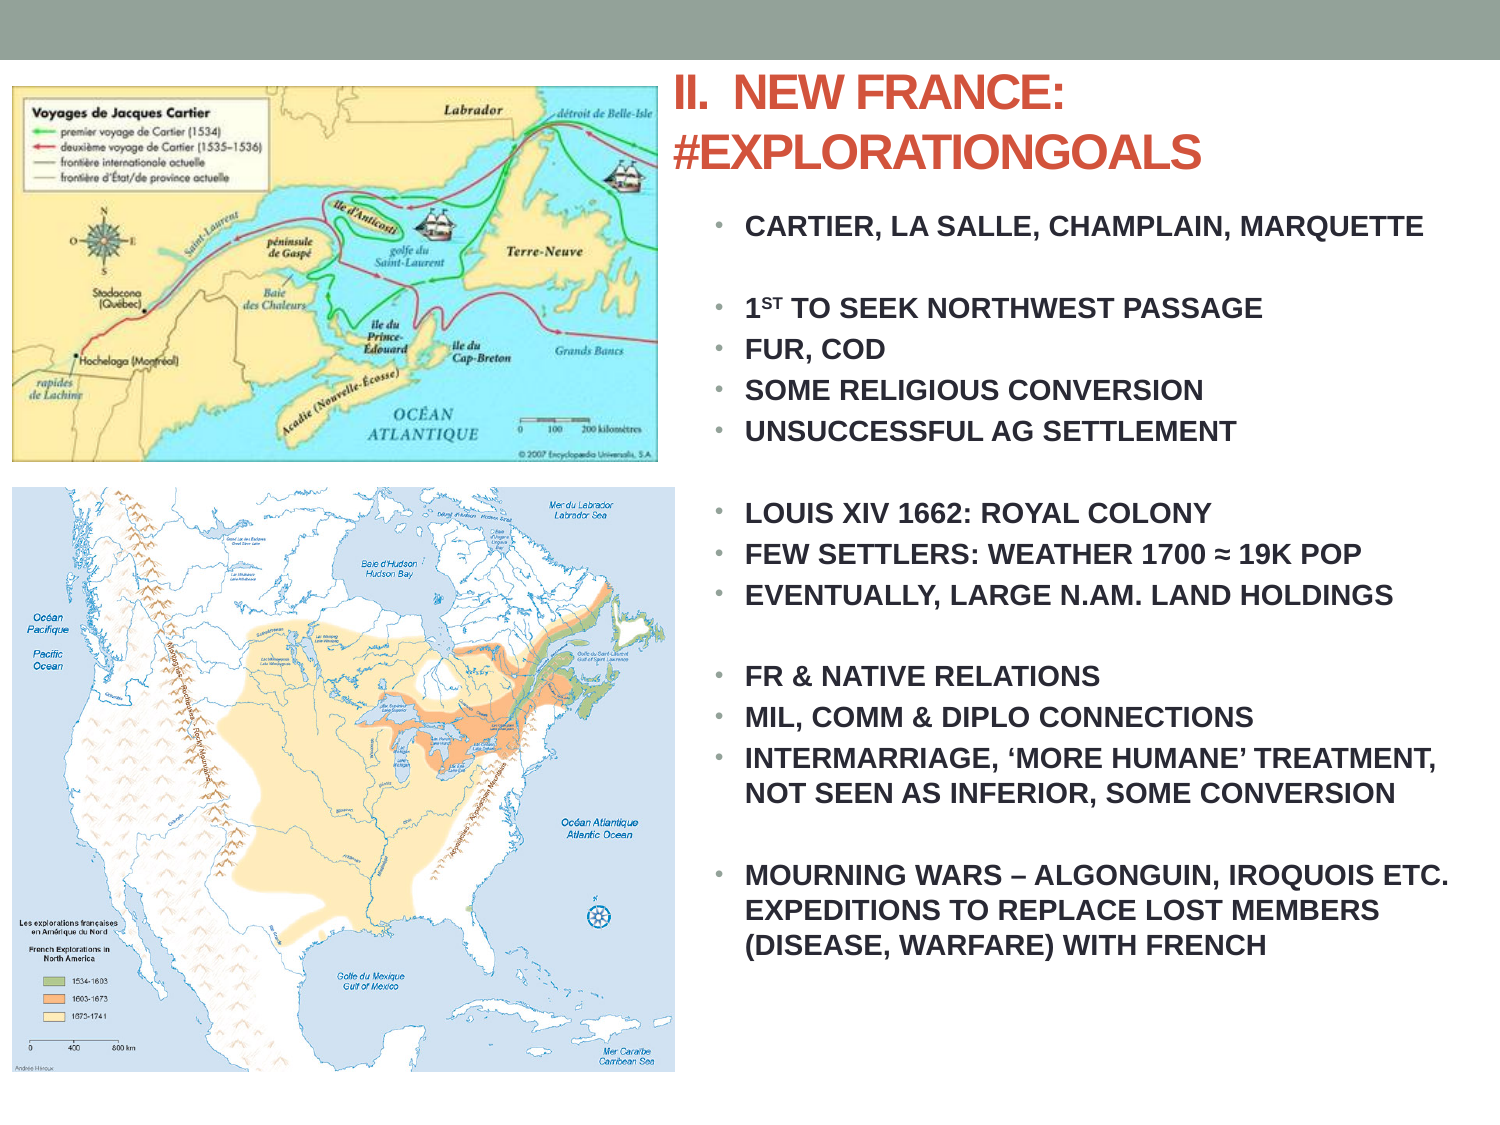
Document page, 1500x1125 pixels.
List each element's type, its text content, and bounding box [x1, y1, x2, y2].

list CARTIER, LA SALLE, CHAMPLAIN, MARQUETTE 1ST TO SEEK NORTHWEST PASSAGE FUR, COD SOME RELIGIOUS CONVERSION UNSUCCESSFUL AG SETTLEMENT LOUIS XIV 1662: ROYAL COLONY FEW SETTLERS: WEATHER 1700 ≈ 19K POP EVENTUALLY, LARGE N.AM. LAND HOLDINGS FR & NATIVE RELATIONS MIL, COMM & DIPLO CONNECTIONS INTERMARRIAGE, ‘MORE HUMANE’ TREATMENT, NOT SEEN AS INFERIOR, SOME CONVERSION MOURNING WARS – ALGONGUIN, IROQUOIS ETC. EXPEDITIONS TO REPLACE LOST MEMBERS (DISEASE, WARFARE) WITH FRENCH [699, 200, 1475, 1100]
picture [12, 86, 659, 463]
title II. NEW FRANCE: #EXPLORATIONGOALS [657, 31, 1500, 207]
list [12, 487, 676, 1073]
